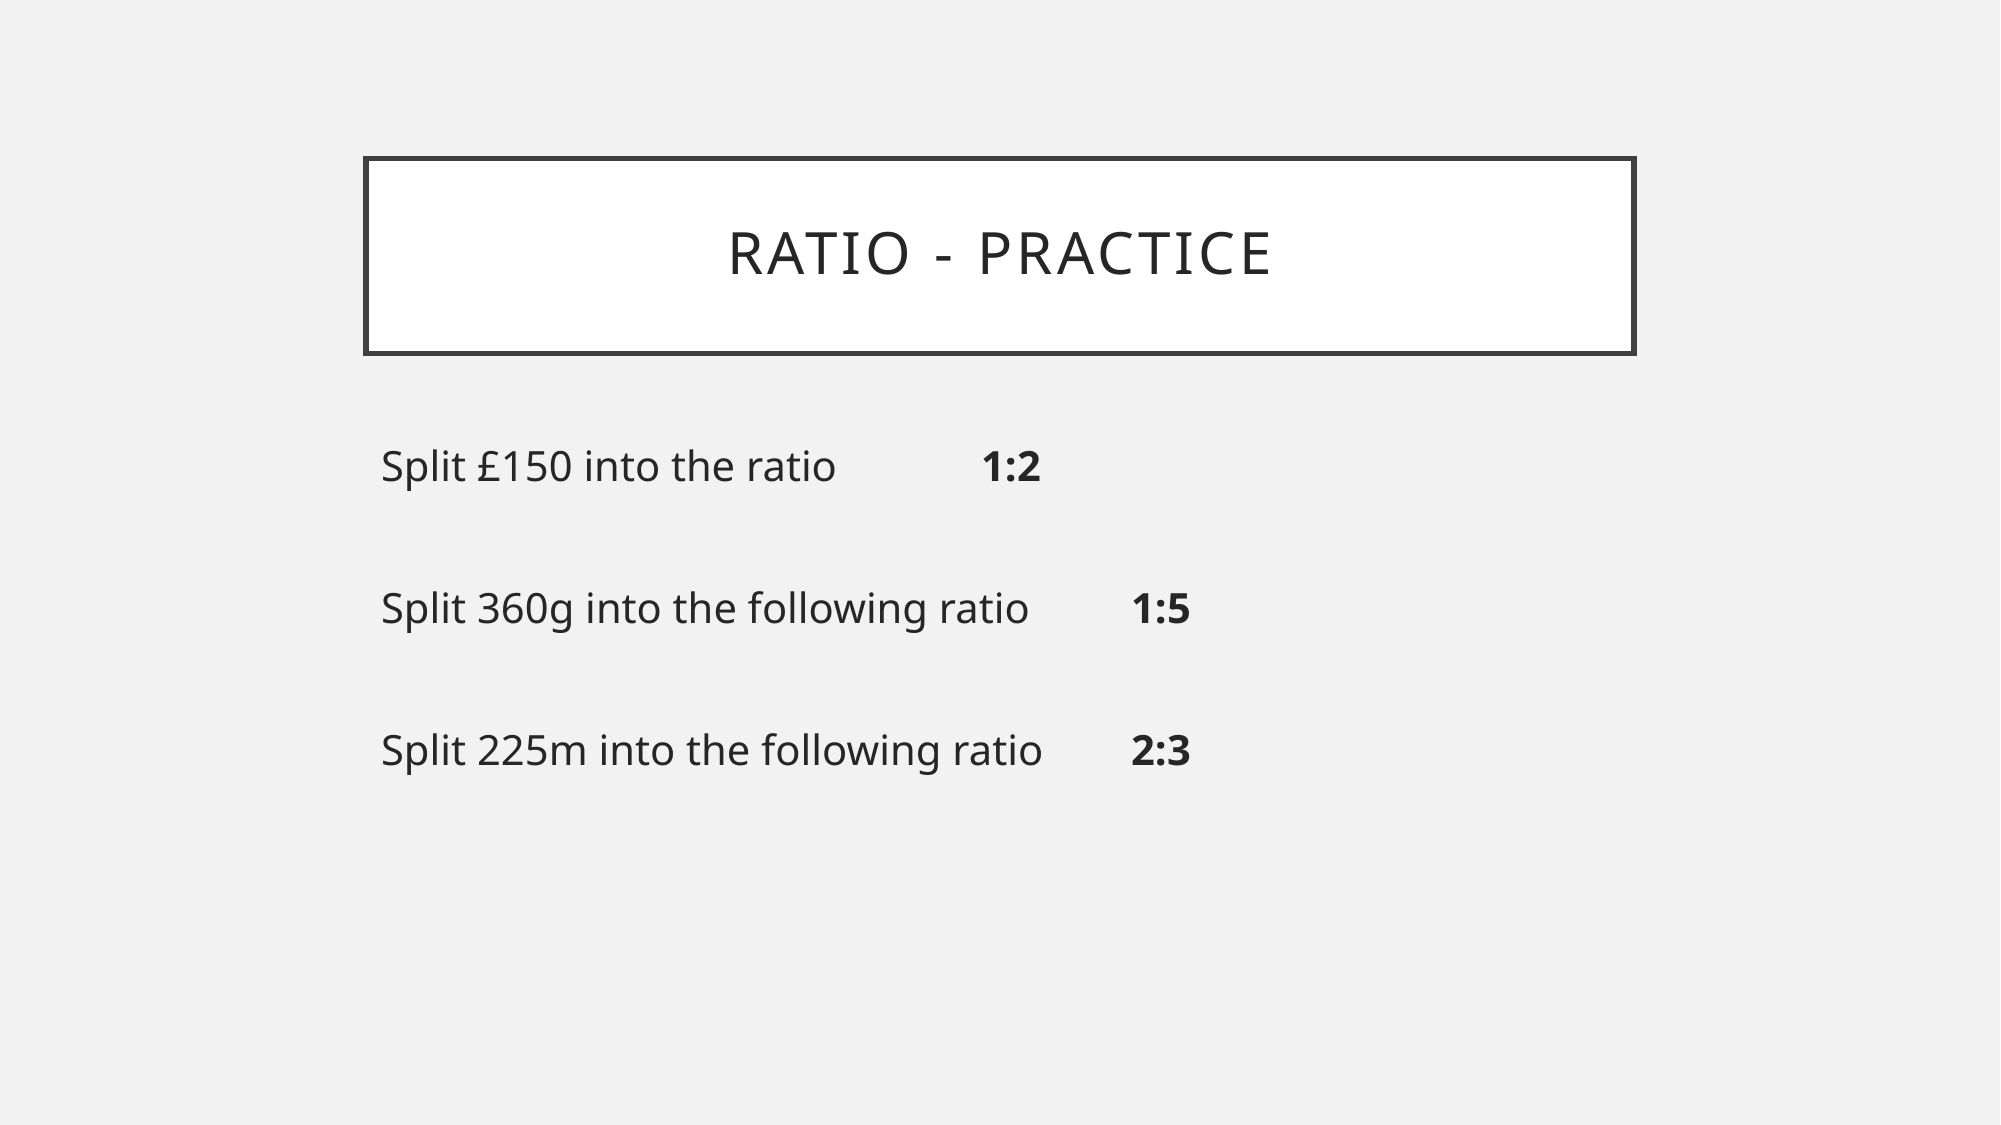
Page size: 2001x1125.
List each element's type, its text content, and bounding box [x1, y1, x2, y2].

list Split £150 into the ratio 1:2 Split 360g into the following ratio 1:5 Split 225m into the following ratio 2:3 [366, 432, 1634, 942]
title Ratio - Practice [363, 156, 1637, 356]
